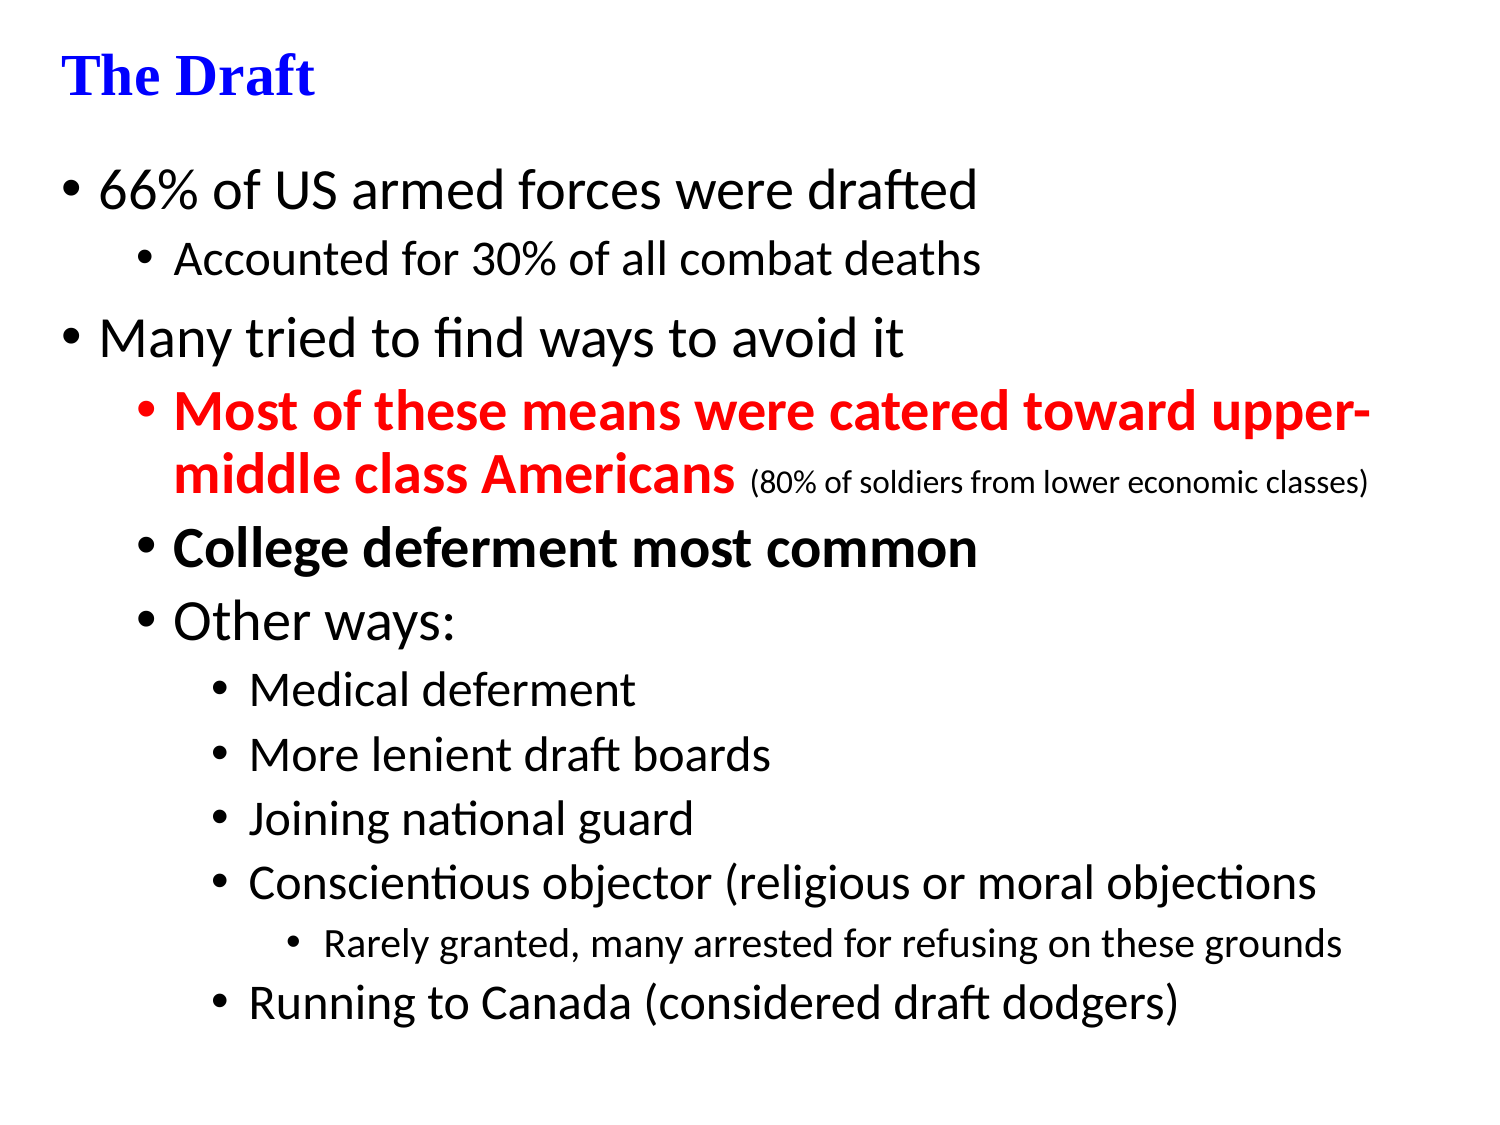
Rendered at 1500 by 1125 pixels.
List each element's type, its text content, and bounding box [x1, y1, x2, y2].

list 66% of US armed forces were drafted Accounted for 30% of all combat deaths Many tried to find ways to avoid it Most of these means were catered toward upper-middle class Americans (80% of soldiers from lower economic classes) College deferment most common Other ways: Medical deferment More lenient draft boards Joining national guard Conscientious objector (religious or moral objections Rarely granted, many arrested for refusing on these grounds Running to Canada (considered draft dodgers) [46, 151, 1448, 1107]
title The Draft [46, 36, 1311, 117]
